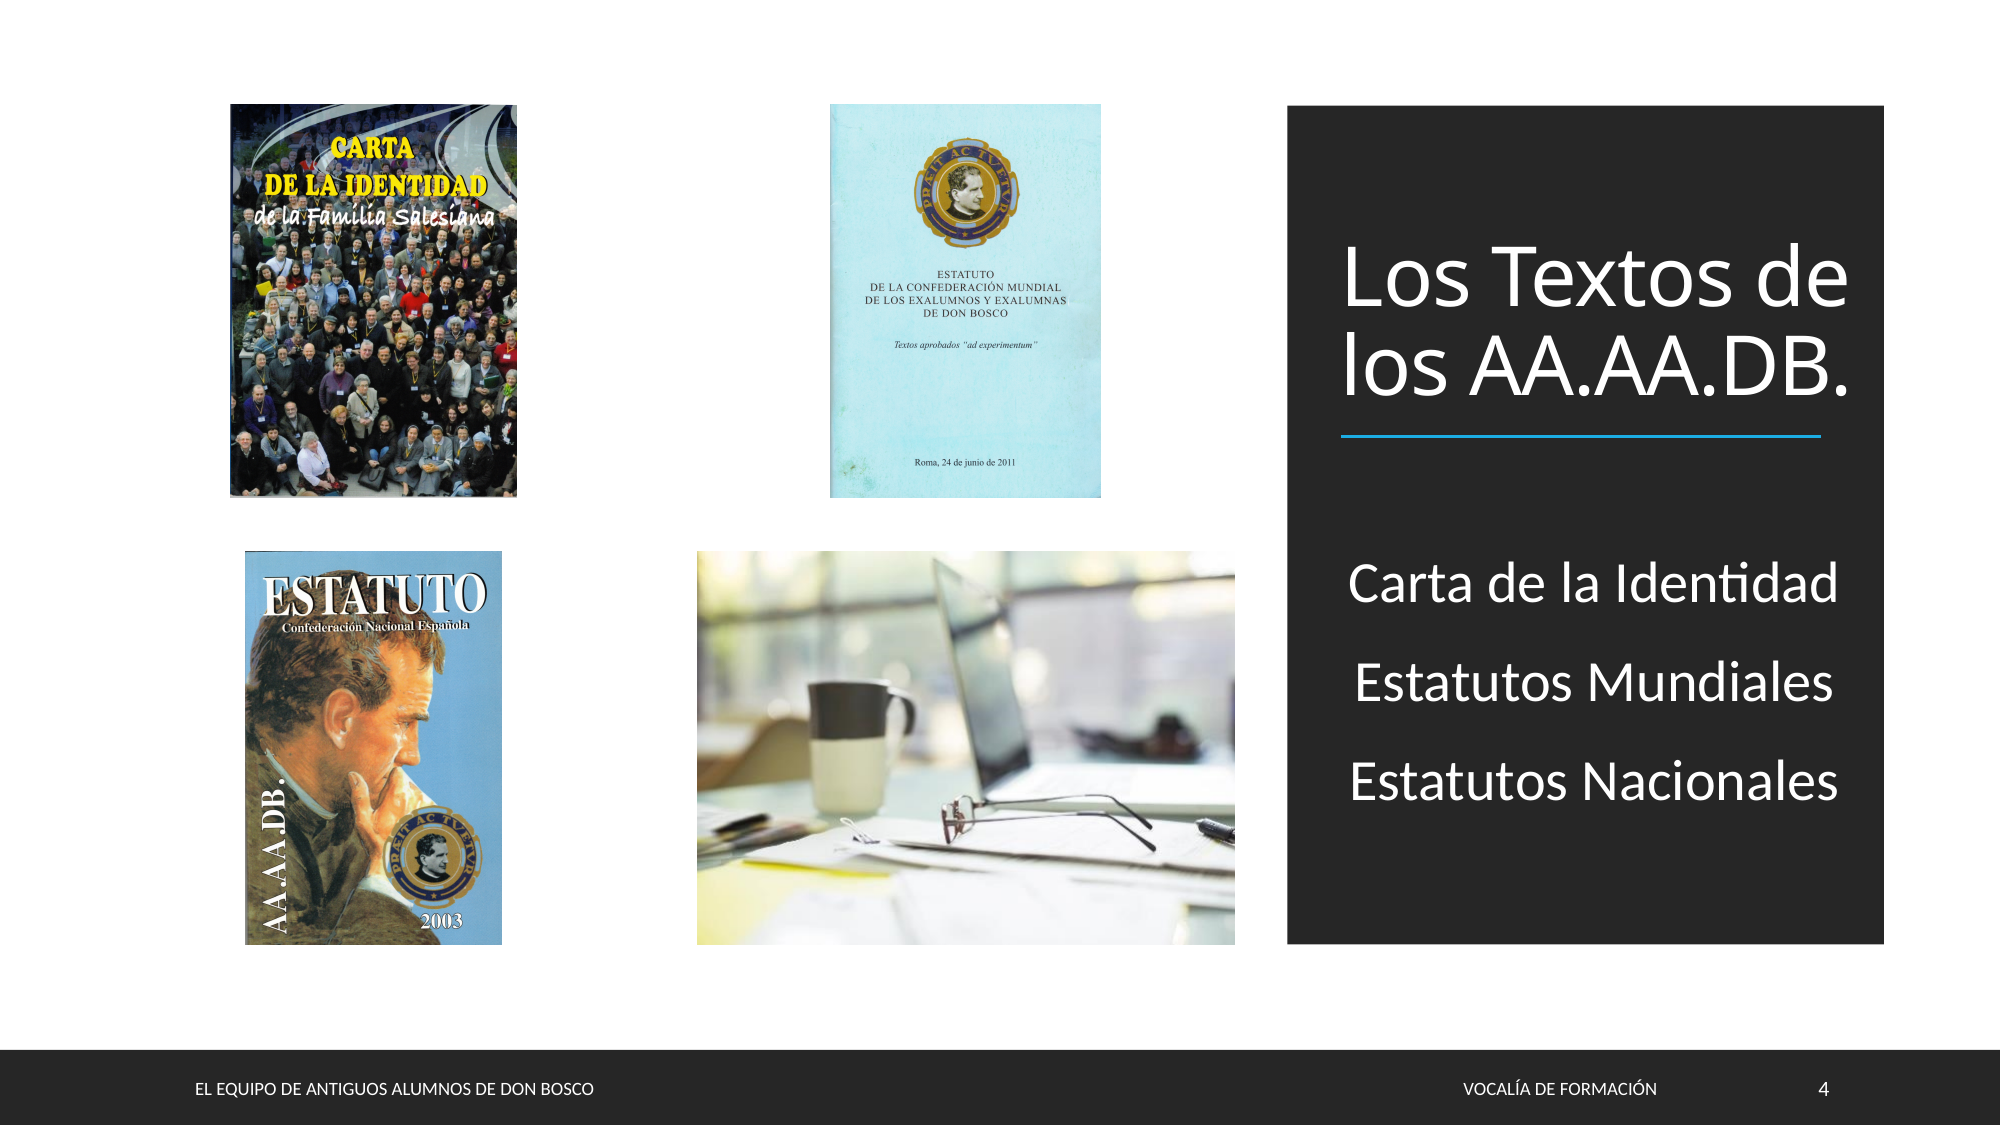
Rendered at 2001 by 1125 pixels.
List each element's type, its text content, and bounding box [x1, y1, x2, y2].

picture [830, 104, 1102, 499]
list Carta de la Identidad Estatutos Mundiales Estatutos Nacionales [1326, 457, 1848, 902]
footer EL EQUIPO DE ANTIGUOS ALUMNOS DE DON BOSCO [180, 1057, 1299, 1118]
picture [245, 551, 502, 946]
slide_number 4 [1803, 1057, 1932, 1118]
picture [696, 551, 1235, 946]
slide_number VOCALÍA DE FORMACIÓN [1348, 1057, 1773, 1118]
title Los Textos de los AA.AA.DB. [1325, 183, 1880, 422]
picture [229, 104, 518, 499]
